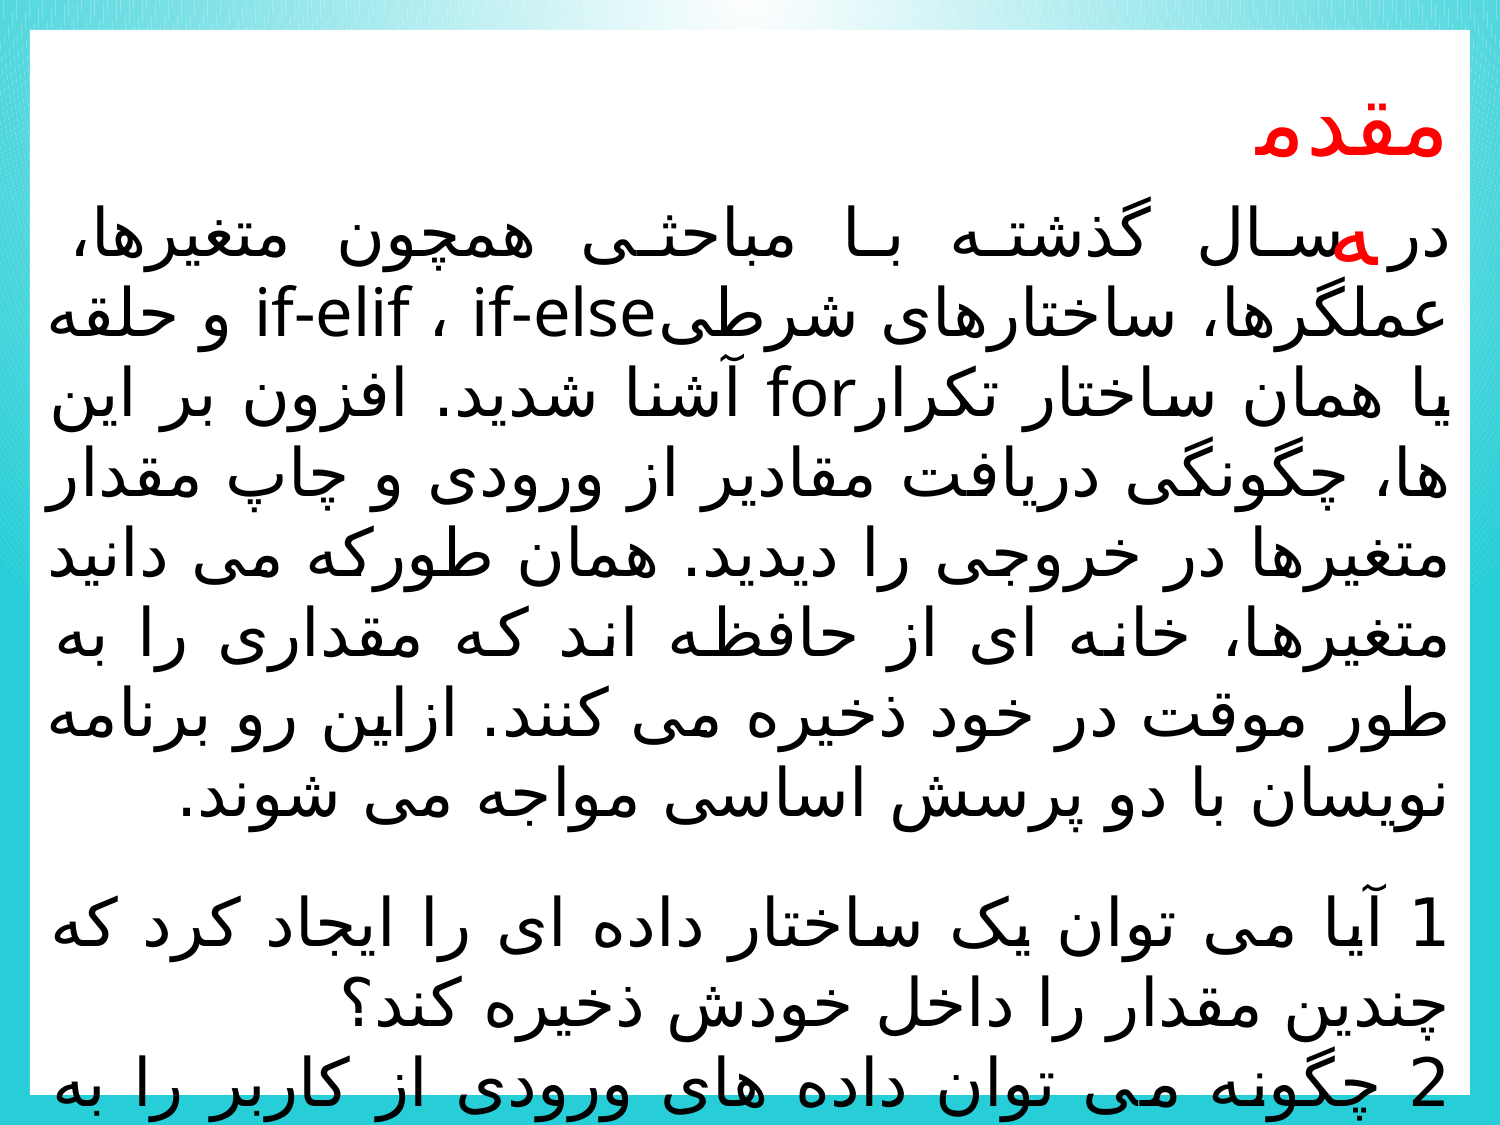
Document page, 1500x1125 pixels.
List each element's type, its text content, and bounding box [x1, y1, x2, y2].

text_box مقدمه [1240, 56, 1466, 292]
text_box در سال گذشته با مباحثی همچون متغیرها، عملگرها، ساختارهای شرطیif-elif ، if-else و حلقه یا همان ساختار تکرارfor آشنا شدید. افزون بر این ها، چگونگی دریافت مقادیر از ورودی و چاپ مقدار متغیرها در خروجی را دیدید. همان طورکه می دانید متغیرها، خانه ای از حافظه اند که مقداری را به طور موقت در خود ذخیره می کنند. ازاین رو برنامه نویسان با دو پرسش اساسی مواجه می شوند. 1 آیا می توان یک ساختار داده ای را ایجاد کرد که چندین مقدار را داخل خودش ذخیره کند؟ 2 چگونه می توان داده های ورودی از کاربر را به صورت دائمی در حافظه رایانه ذخیره کرد؟ [31, 182, 1466, 1125]
